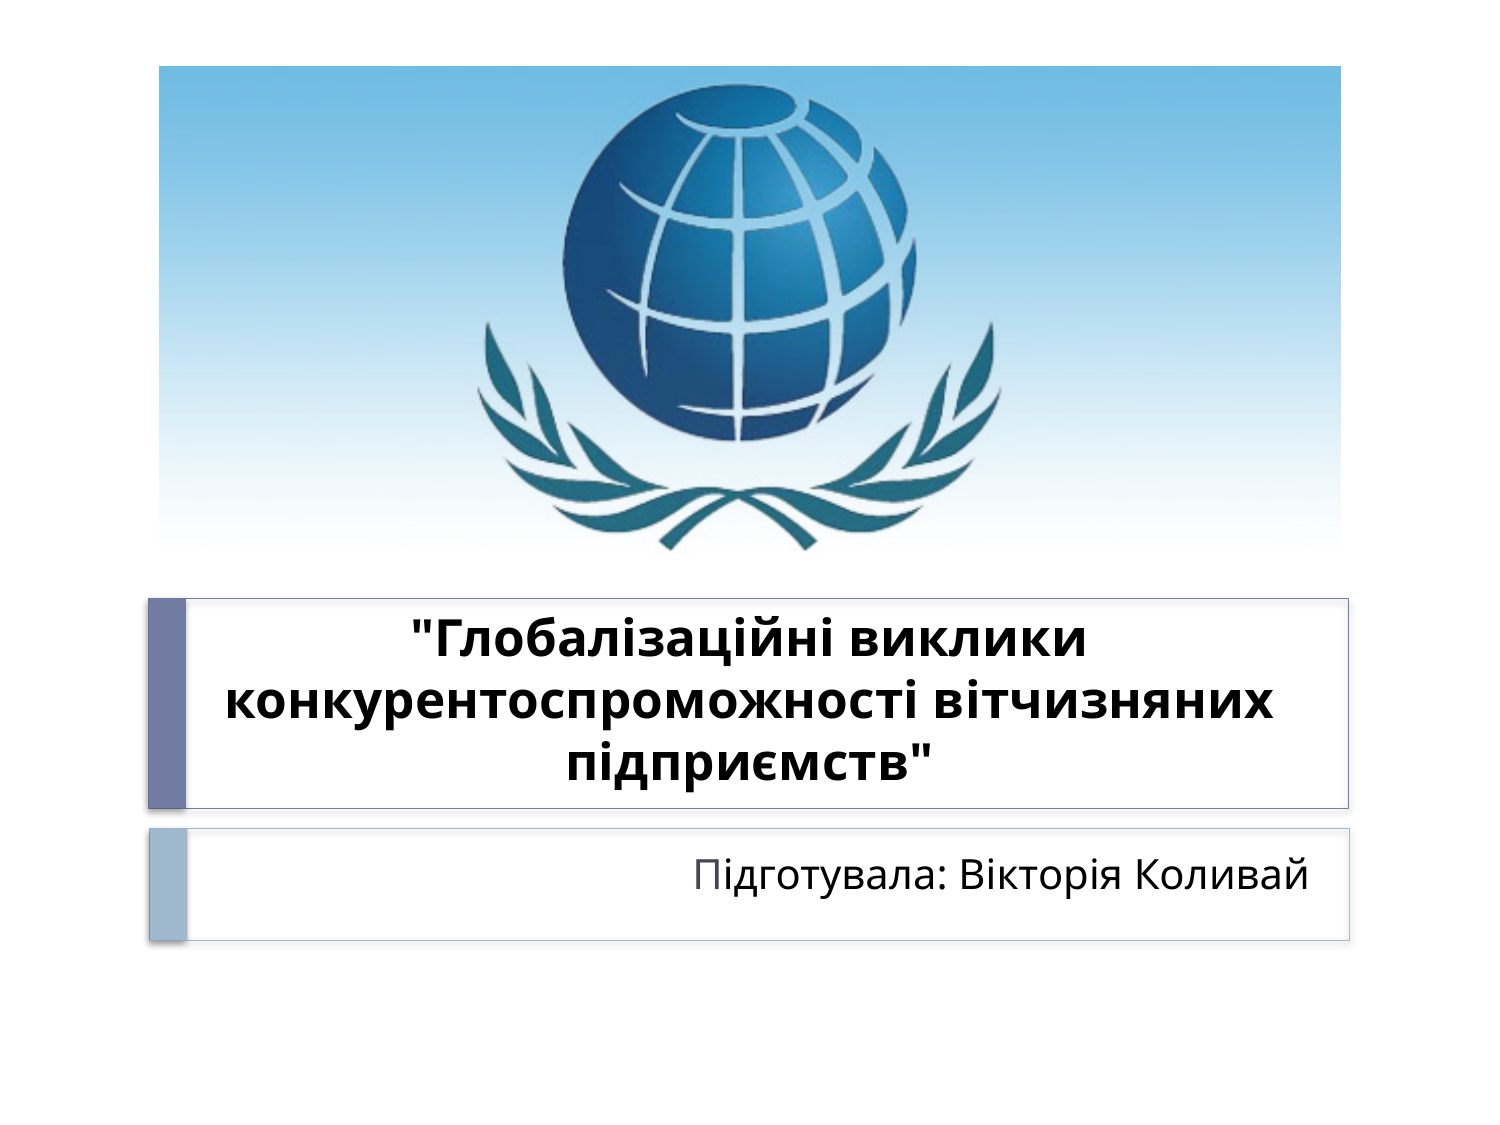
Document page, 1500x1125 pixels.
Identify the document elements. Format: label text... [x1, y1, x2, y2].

title "Глобалізаційні виклики конкурентоспроможності вітчизняних підприємств" [147, 597, 1353, 799]
picture [159, 66, 1341, 563]
subtitle Підготувала: Вікторія Коливай [200, 840, 1325, 929]
